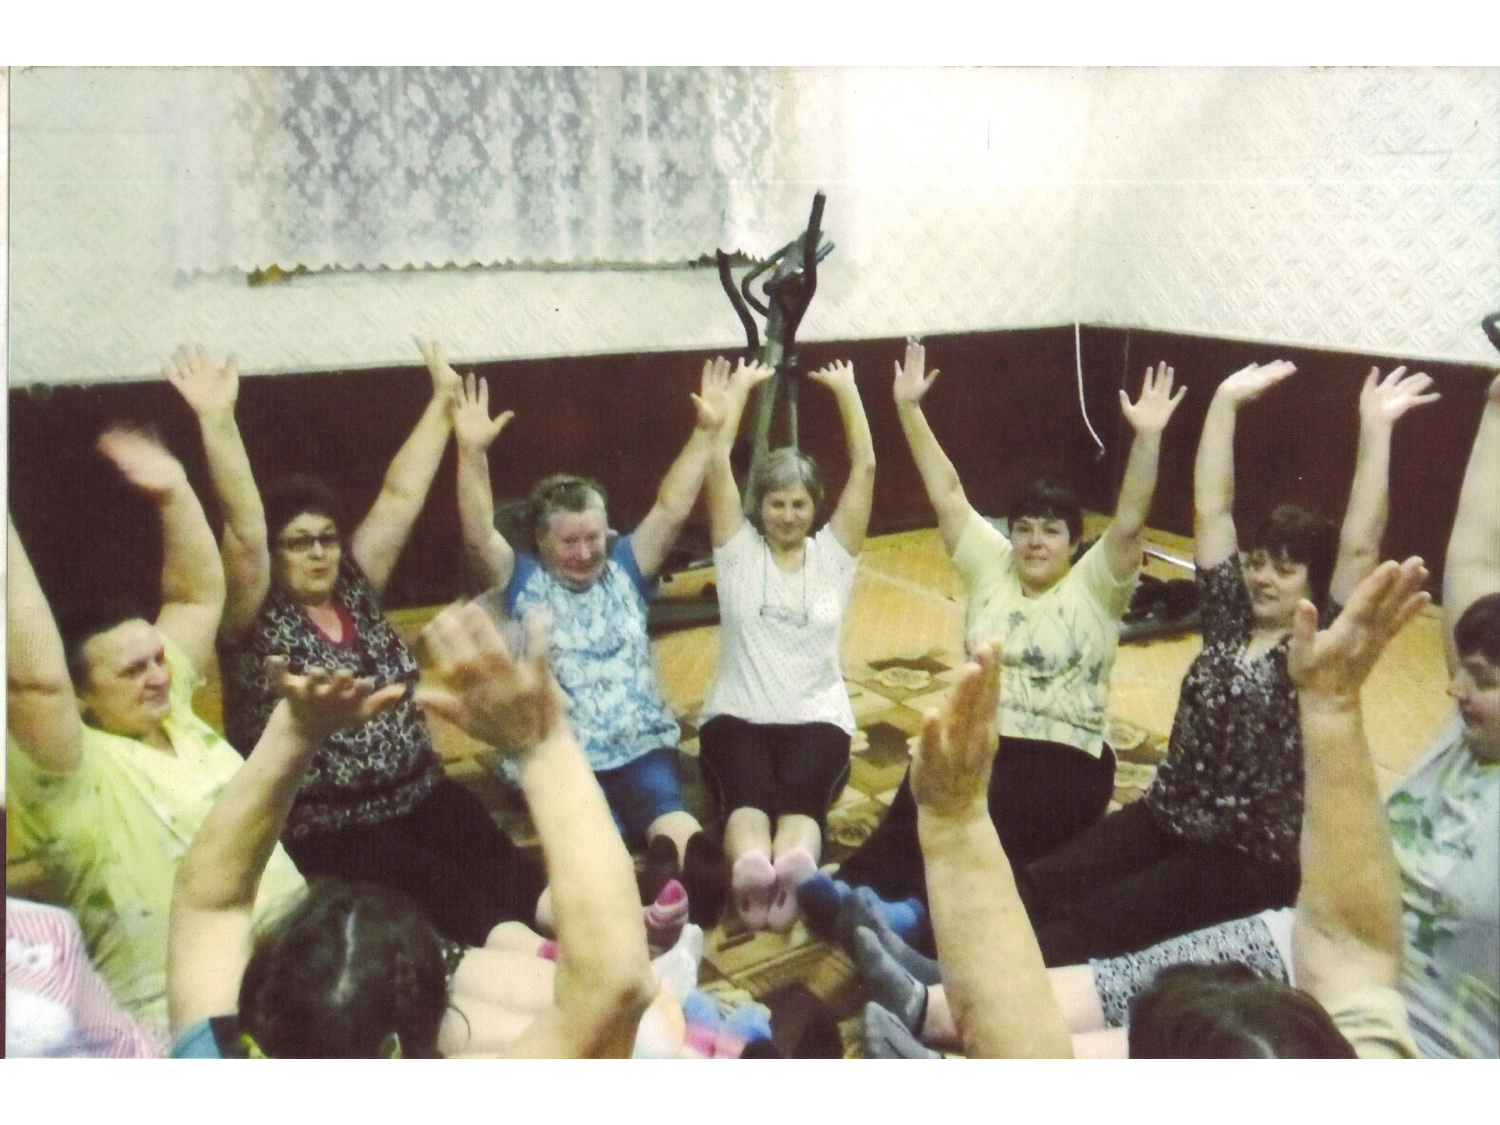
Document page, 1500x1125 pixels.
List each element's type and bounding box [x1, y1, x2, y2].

picture [0, 65, 1500, 1059]
